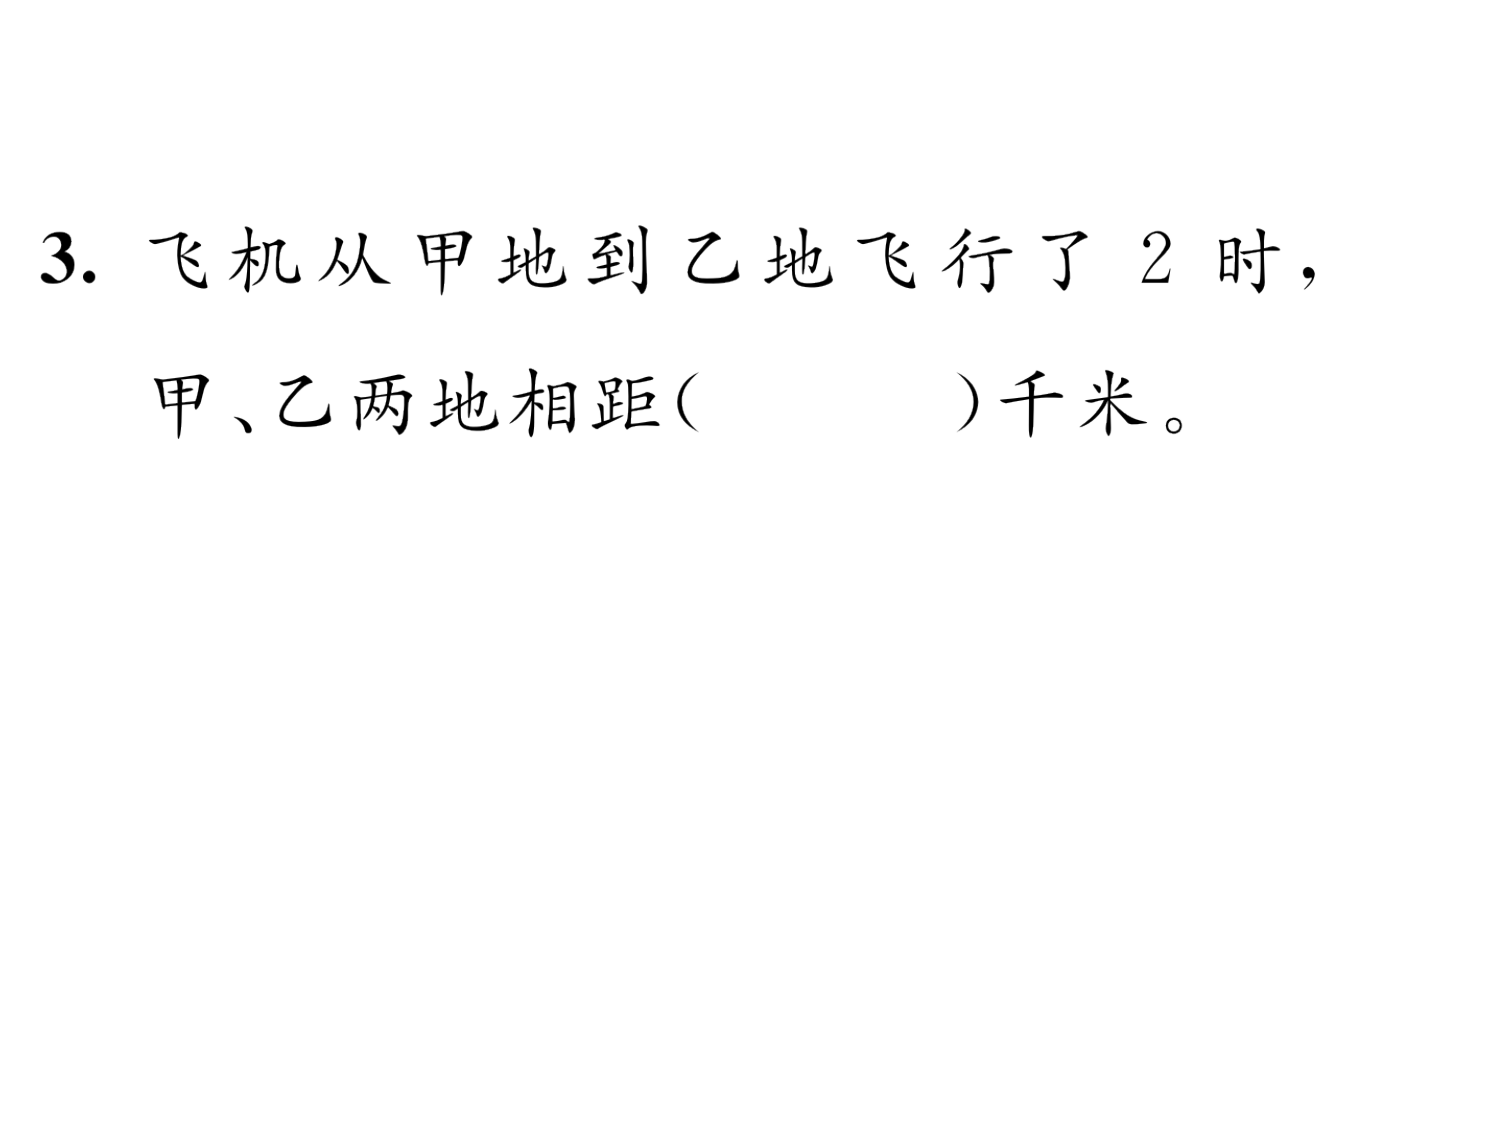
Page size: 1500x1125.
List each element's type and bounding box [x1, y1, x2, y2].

picture [35, 177, 1453, 465]
